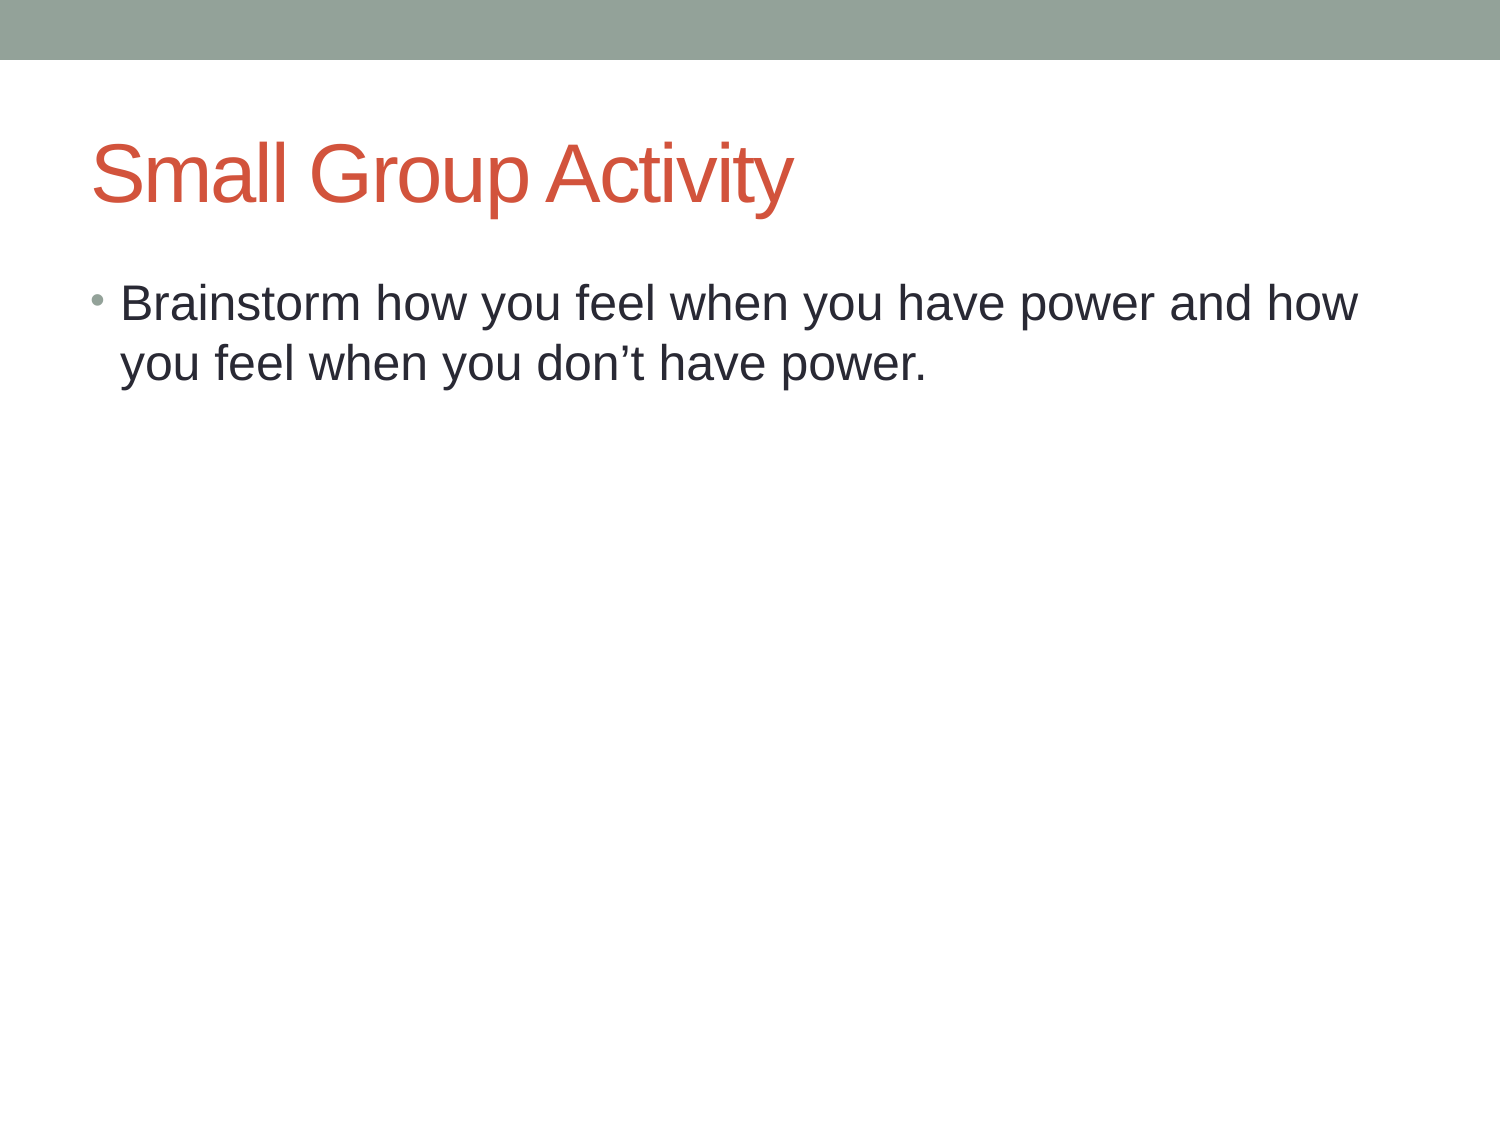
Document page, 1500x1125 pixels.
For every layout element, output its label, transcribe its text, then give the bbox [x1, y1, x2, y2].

title Small Group Activity [75, 87, 1425, 250]
list Brainstorm how you feel when you have power and how you feel when you don’t have power. [75, 262, 1425, 1063]
